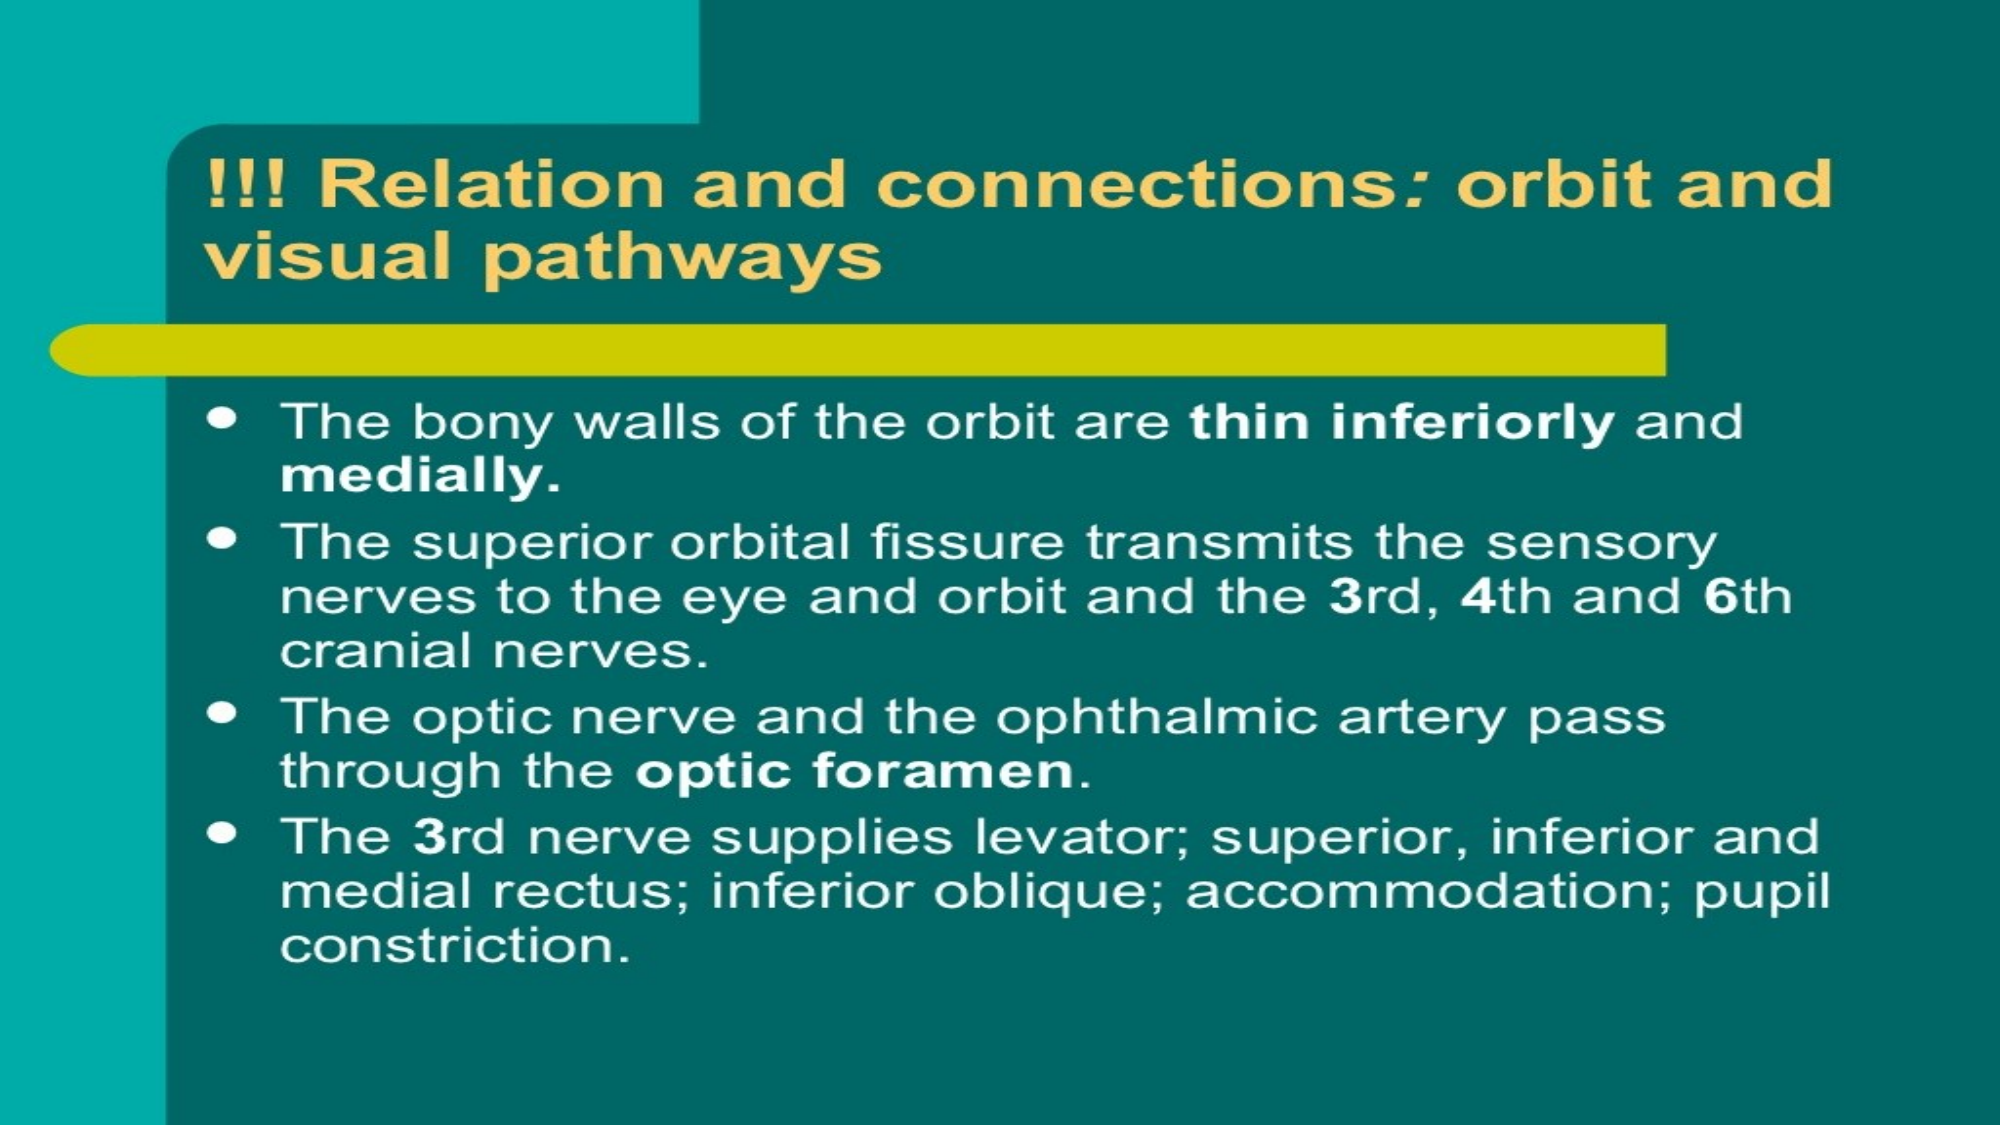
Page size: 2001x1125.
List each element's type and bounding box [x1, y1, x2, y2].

list [0, 0, 2000, 1125]
